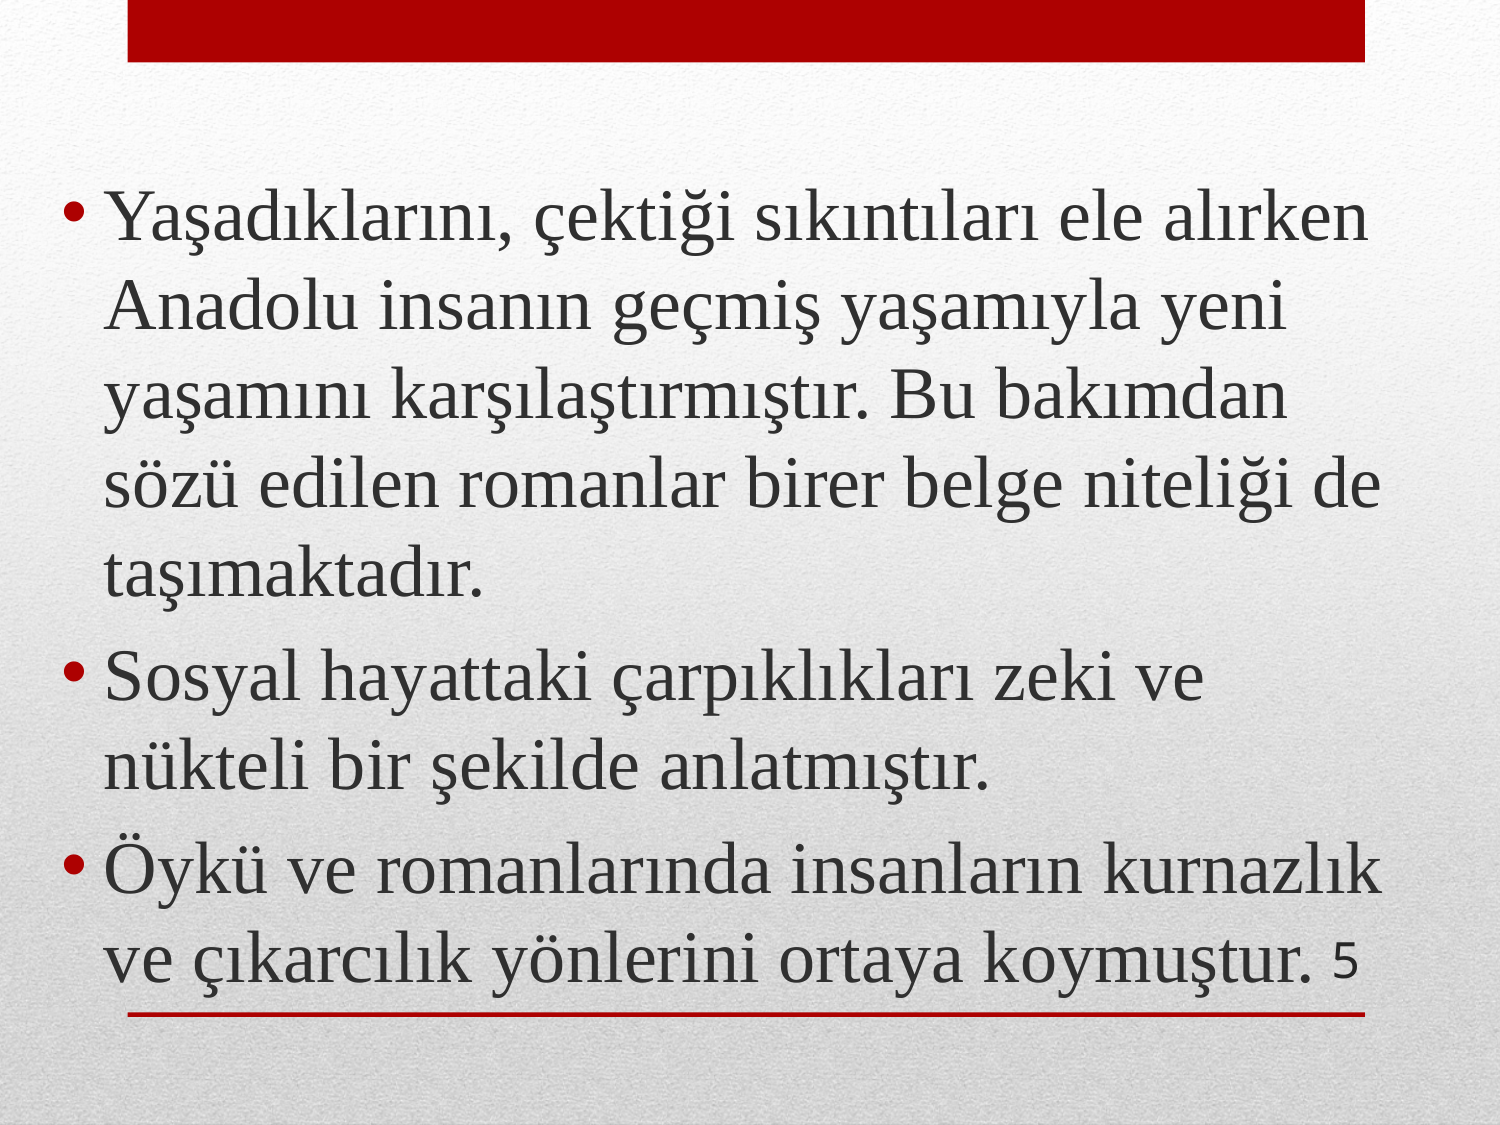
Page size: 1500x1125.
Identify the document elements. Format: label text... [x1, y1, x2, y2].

slide_number 5 [1250, 933, 1375, 993]
list Yaşadıklarını, çektiği sıkıntıları ele alırken Anadolu insanın geçmiş yaşamıyla yeni yaşamını karşılaştırmıştır. Bu bakımdan sözü edilen romanlar birer belge niteliği de taşımaktadır. Sosyal hayattaki çarpıklıkları zeki ve nükteli bir şekilde anlatmıştır. Öykü ve romanlarında insanların kurnazlık ve çıkarcılık yönlerini ortaya koymuştur. [46, 78, 1422, 1012]
